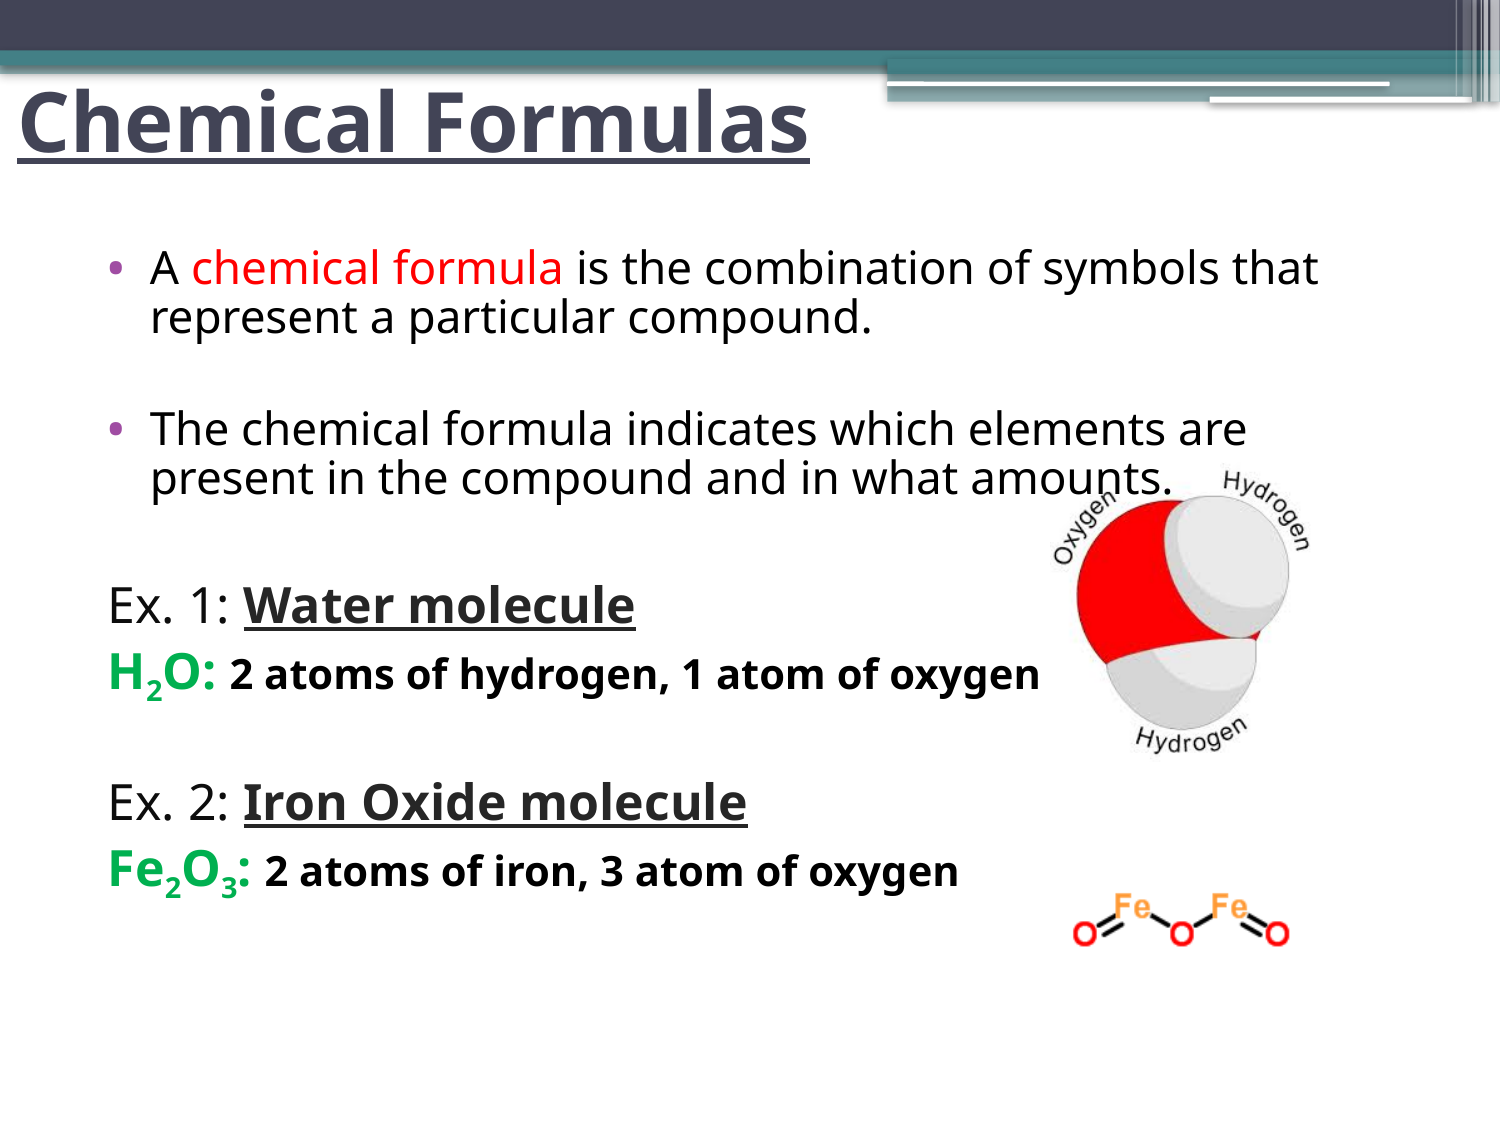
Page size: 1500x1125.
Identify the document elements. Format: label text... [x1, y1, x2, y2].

picture [1024, 462, 1338, 1076]
list A chemical formula is the combination of symbols that represent a particular compound. The chemical formula indicates which elements are present in the compound and in what amounts. Ex. 1: Water molecule H2O: 2 atoms of hydrogen, 1 atom of oxygen Ex. 2: Iron Oxide molecule Fe2O3: 2 atoms of iron, 3 atom of oxygen [75, 237, 1425, 1125]
title Chemical Formulas [2, 24, 1303, 213]
